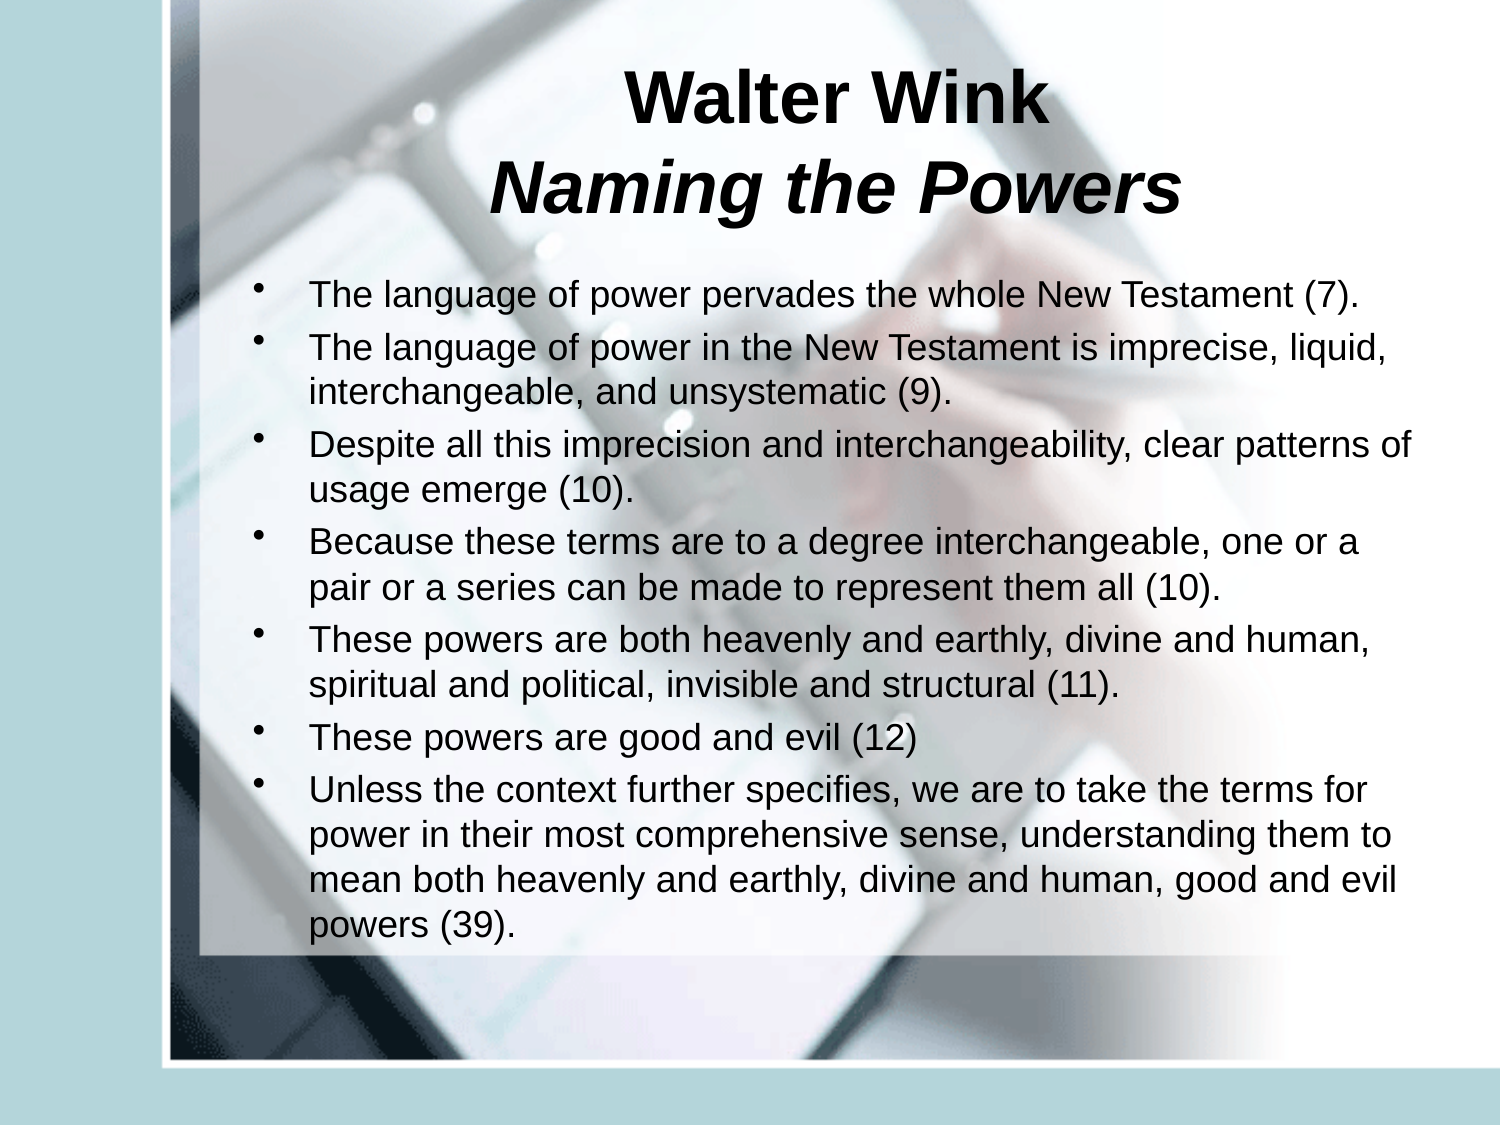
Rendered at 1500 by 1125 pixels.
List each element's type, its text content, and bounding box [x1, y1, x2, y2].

list The language of power pervades the whole New Testament (7). The language of power in the New Testament is imprecise, liquid, interchangeable, and unsystematic (9). Despite all this imprecision and interchangeability, clear patterns of usage emerge (10). Because these terms are to a degree interchangeable, one or a pair or a series can be made to represent them all (10). These powers are both heavenly and earthly, divine and human, spiritual and political, invisible and structural (11). These powers are good and evil (12) Unless the context further specifies, we are to take the terms for power in their most comprehensive sense, understanding them to mean both heavenly and earthly, divine and human, good and evil powers (39). [237, 262, 1438, 1006]
title Walter Wink Naming the Powers [237, 44, 1438, 233]
picture [0, 0, 1500, 1125]
